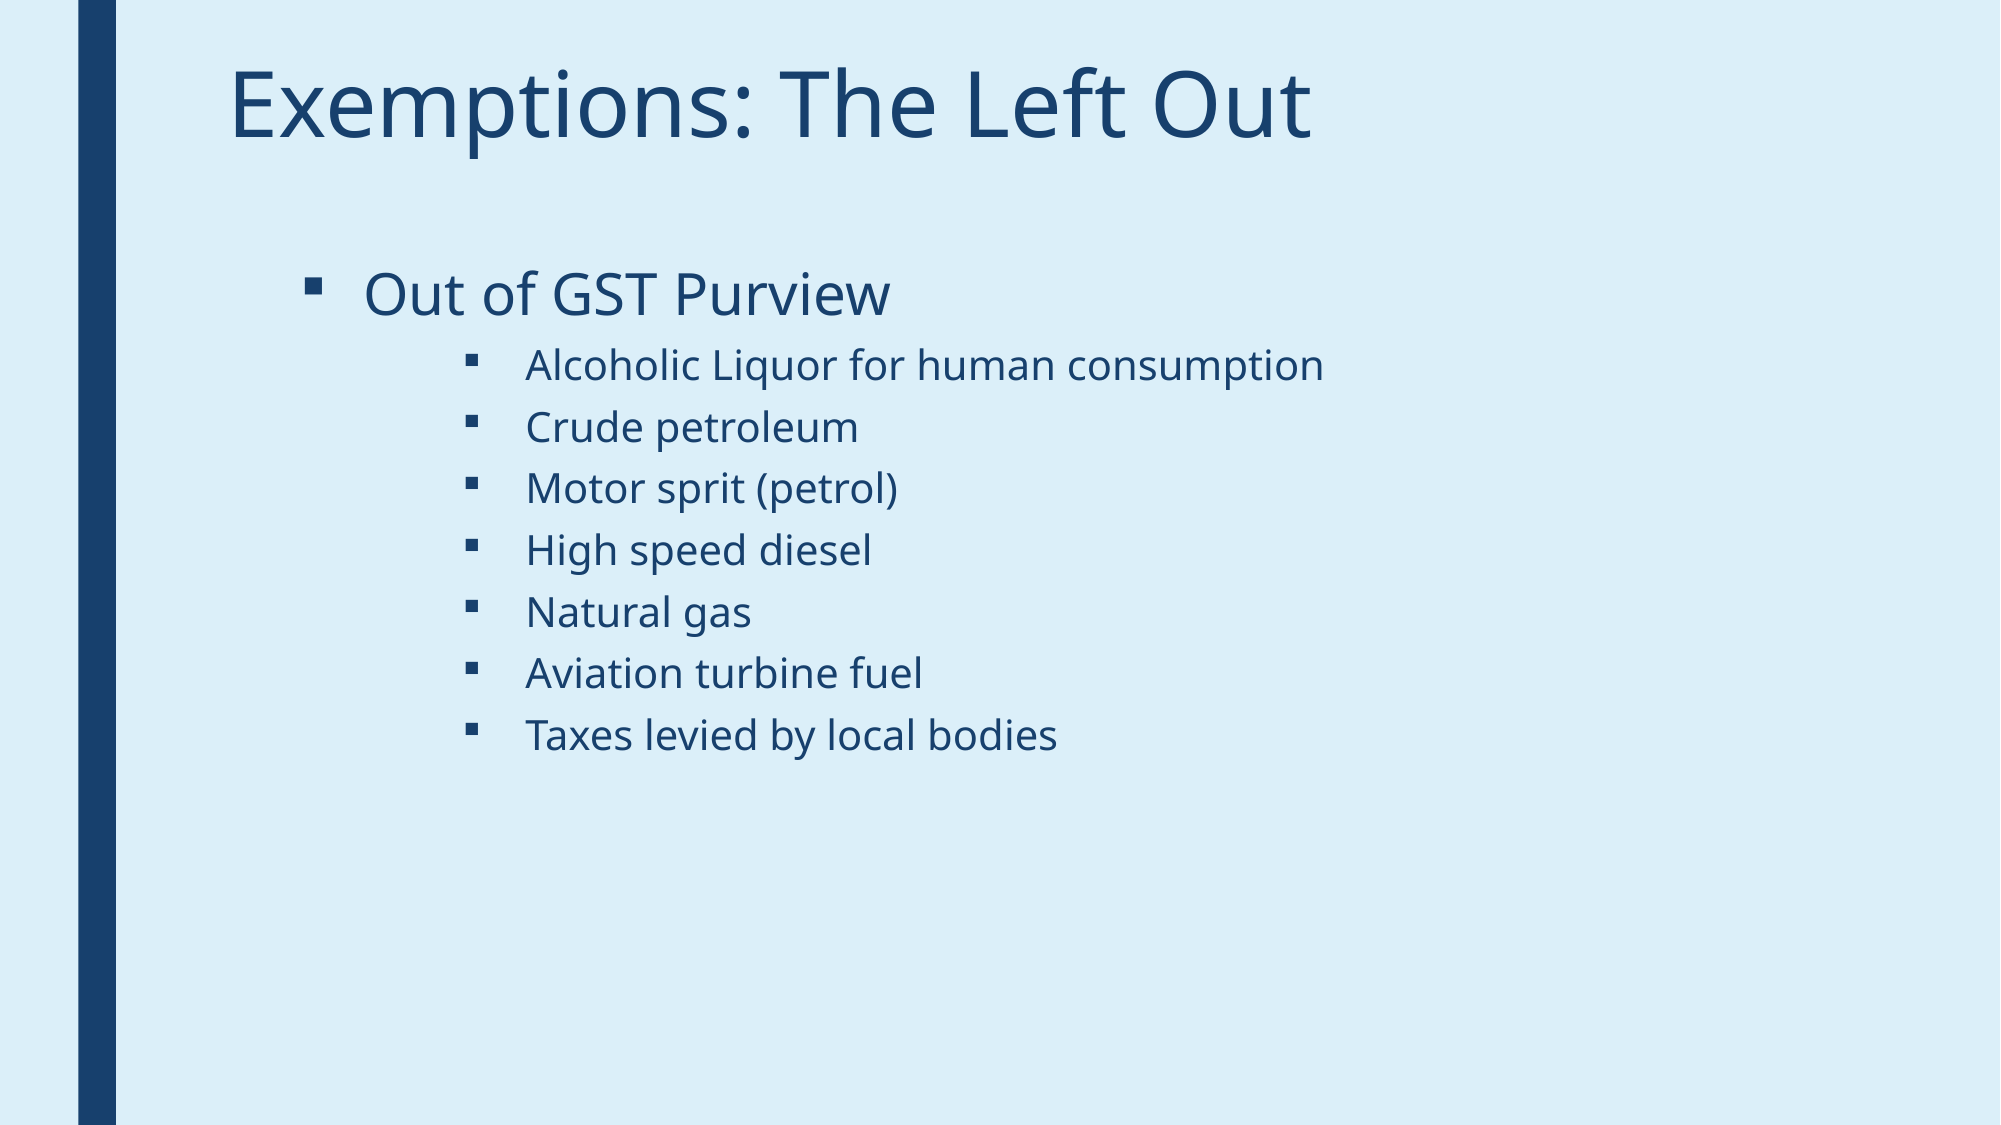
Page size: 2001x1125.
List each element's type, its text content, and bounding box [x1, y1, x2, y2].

list Out of GST Purview Alcoholic Liquor for human consumption Crude petroleum Motor sprit (petrol) High speed diesel Natural gas Aviation turbine fuel Taxes levied by local bodies [285, 296, 1715, 1106]
title Exemptions: The Left Out [212, 51, 1788, 296]
